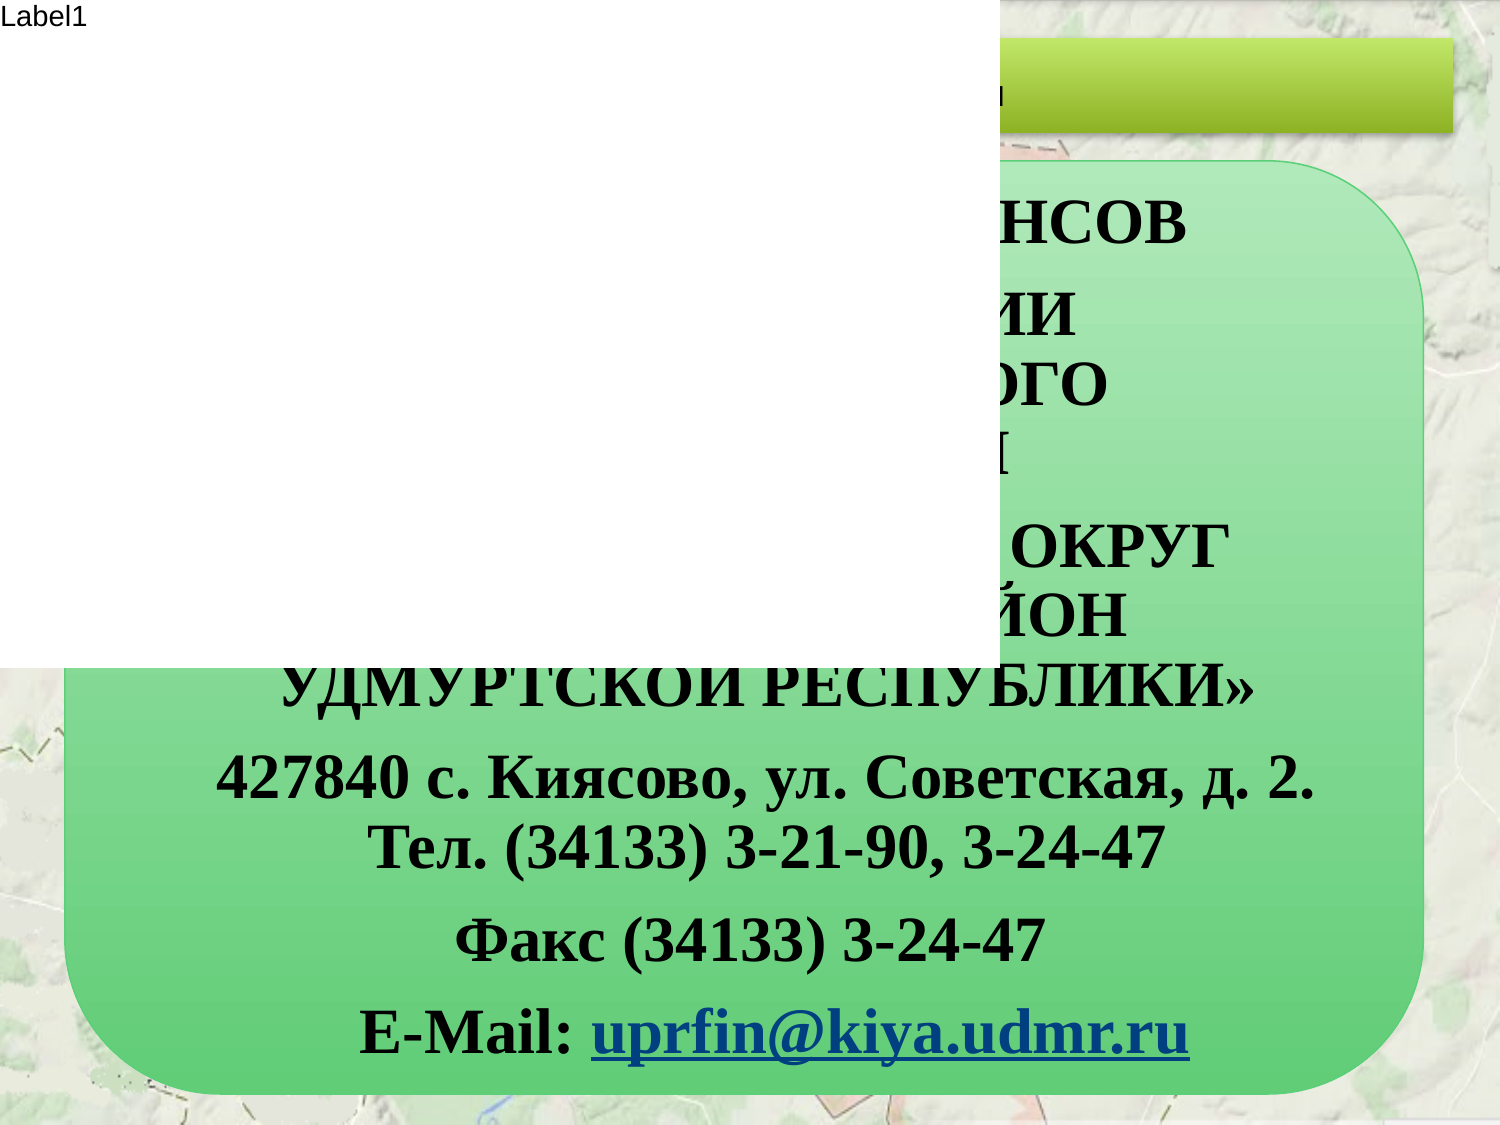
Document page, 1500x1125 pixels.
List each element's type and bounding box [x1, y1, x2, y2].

text_box [41, 160, 1448, 1095]
picture [0, 0, 1500, 1125]
